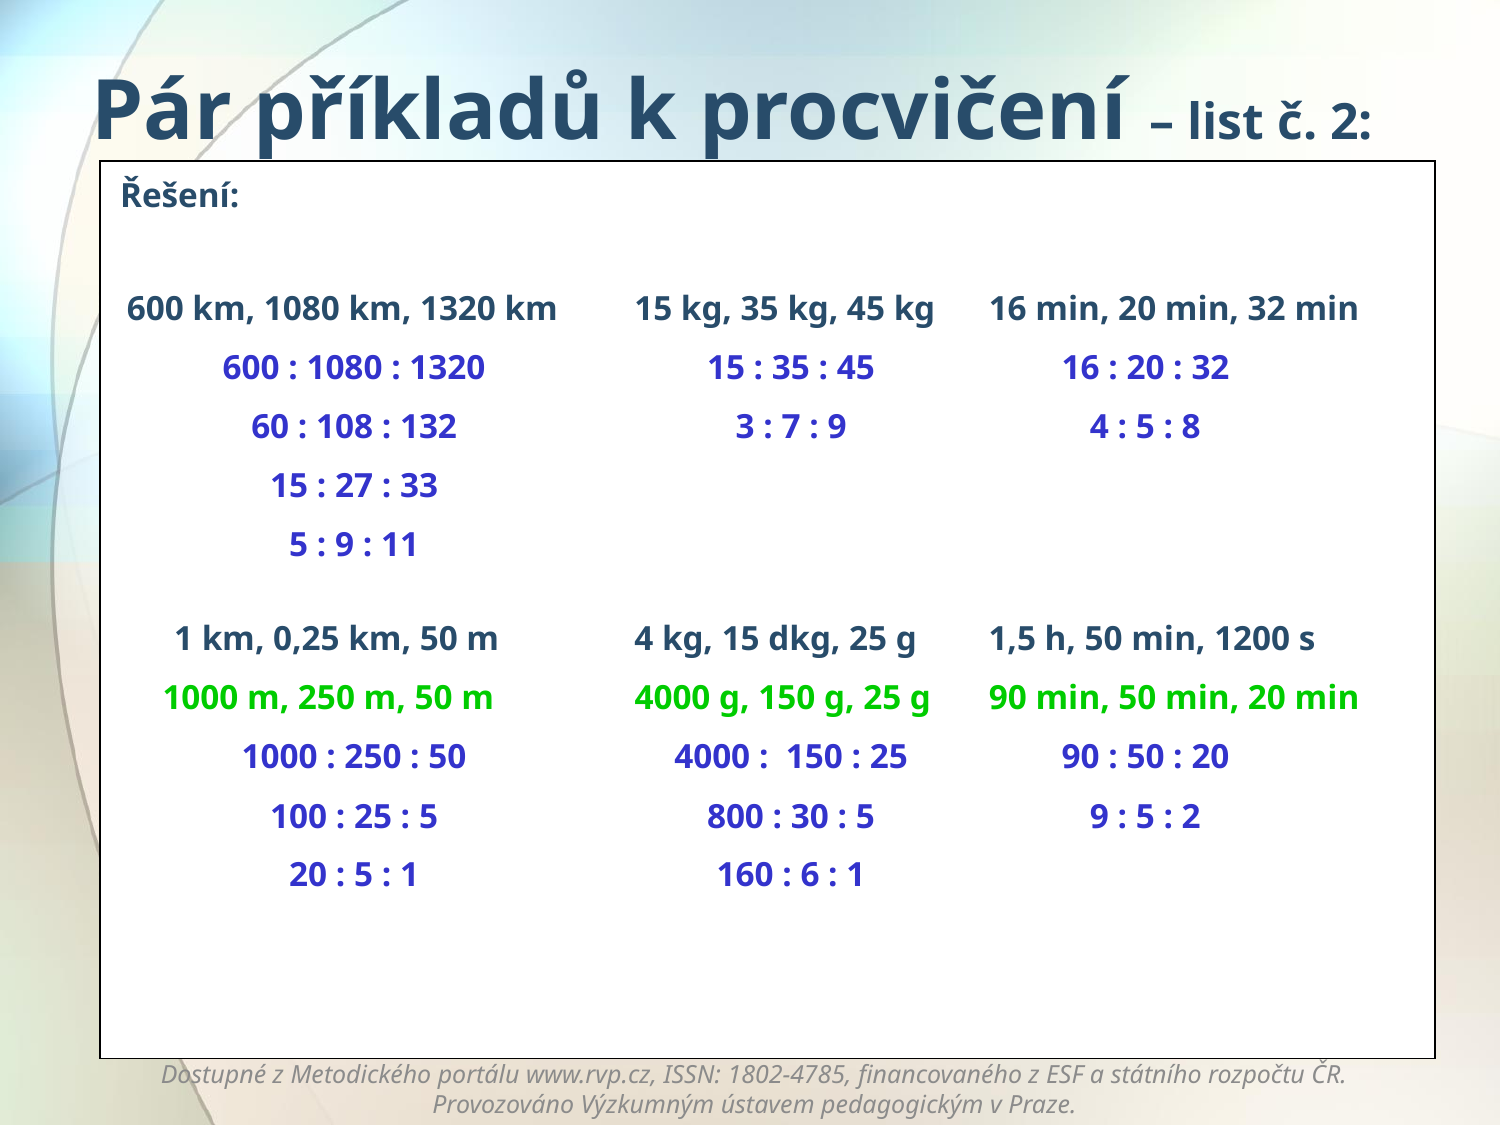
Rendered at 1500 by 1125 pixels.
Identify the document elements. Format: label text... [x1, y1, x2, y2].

text_box 160 : 6 : 1 [619, 846, 963, 905]
text_box 4000 g, 150 g, 25 g [619, 669, 963, 728]
text_box 1 km, 0,25 km, 50 m [159, 609, 526, 669]
title Pár příkladů k procvičení – list č. 2: [76, 70, 1412, 166]
text_box Řešení: [105, 172, 1405, 220]
text_box 3 : 7 : 9 [619, 397, 963, 457]
text_box 5 : 9 : 11 [182, 515, 526, 575]
text_box 4000 : 150 : 25 [619, 728, 963, 787]
text_box 15 kg, 35 kg, 45 kg [619, 279, 963, 338]
text_box 600 km, 1080 km, 1320 km [112, 279, 597, 338]
text_box 90 min, 50 min, 20 min [974, 669, 1376, 728]
text_box 90 : 50 : 20 [974, 728, 1317, 787]
text_box 600 : 1080 : 1320 [182, 338, 526, 397]
text_box 9 : 5 : 2 [974, 787, 1317, 847]
text_box 60 : 108 : 132 [182, 397, 526, 456]
text_box 800 : 30 : 5 [619, 787, 963, 846]
text_box 1000 : 250 : 50 [182, 728, 526, 787]
text_box 16 : 20 : 32 [974, 338, 1317, 397]
text_box 15 : 35 : 45 [619, 338, 963, 397]
text_box 1,5 h, 50 min, 1200 s [973, 609, 1400, 669]
text_box 100 : 25 : 5 [182, 787, 526, 846]
text_box 15 : 27 : 33 [182, 456, 526, 515]
text_box 4 : 5 : 8 [974, 397, 1317, 457]
text_box 1000 m, 250 m, 50 m [147, 669, 526, 728]
text_box [100, 160, 1436, 1059]
text_box 16 min, 20 min, 32 min [973, 279, 1388, 338]
text_box 4 kg, 15 dkg, 25 g [619, 609, 963, 669]
picture [0, 0, 1500, 1125]
text_box 20 : 5 : 1 [182, 846, 526, 905]
